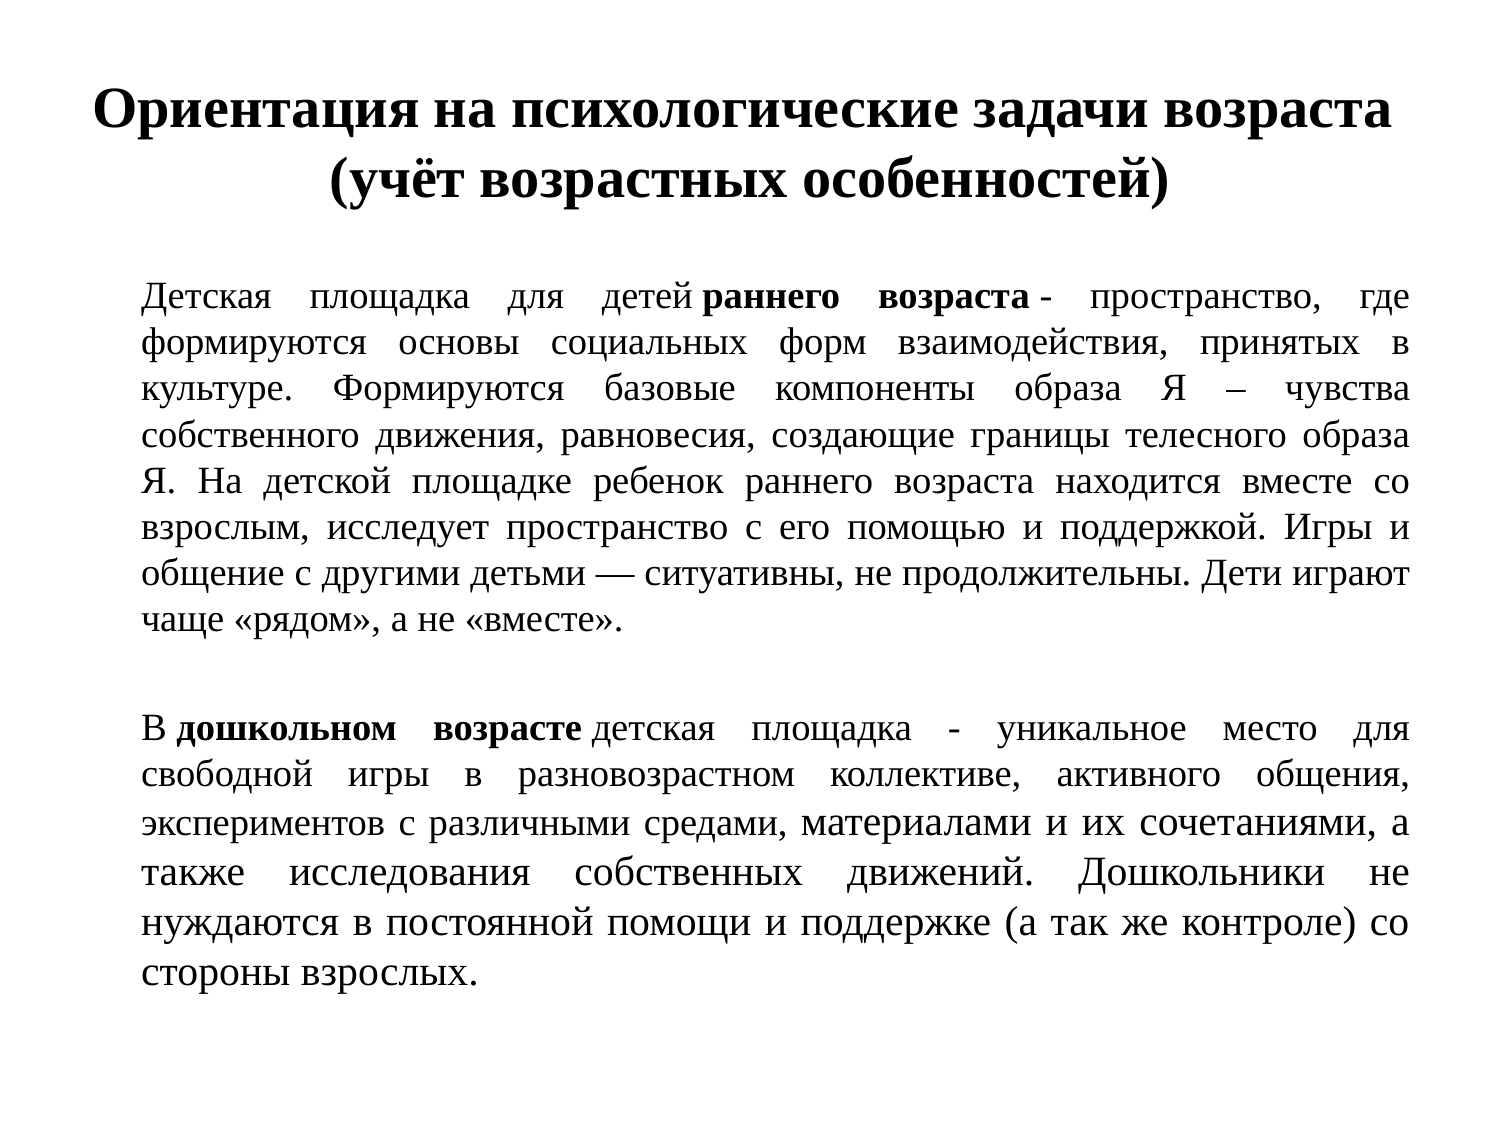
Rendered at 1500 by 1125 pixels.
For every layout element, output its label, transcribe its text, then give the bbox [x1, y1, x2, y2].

list Детская площадка для детей раннего возраста - пространство, где формируются основы социальных форм взаимодействия, принятых в культуре. Формируются базовые компоненты образа Я – чувства собственного движения, равновесия, создающие границы телесного образа Я. На детской площадке ребенок раннего возраста находится вместе со взрослым, исследует пространство с его помощью и поддержкой. Игры и общение с другими детьми — ситуативны, не продолжительны. Дети играют чаще «рядом», а не «вместе». В дошкольном возрасте детская площадка - уникальное место для свободной игры в разновозрастном коллективе, активного общения, экспериментов с различными средами, материалами и их сочетаниями, а также исследования собственных движений. Дошкольники не нуждаются в постоянной помощи и поддержке (а так же контроле) со стороны взрослых. [75, 262, 1425, 1005]
title Ориентация на психологические задачи возраста (учёт возрастных особенностей) [75, 45, 1425, 233]
